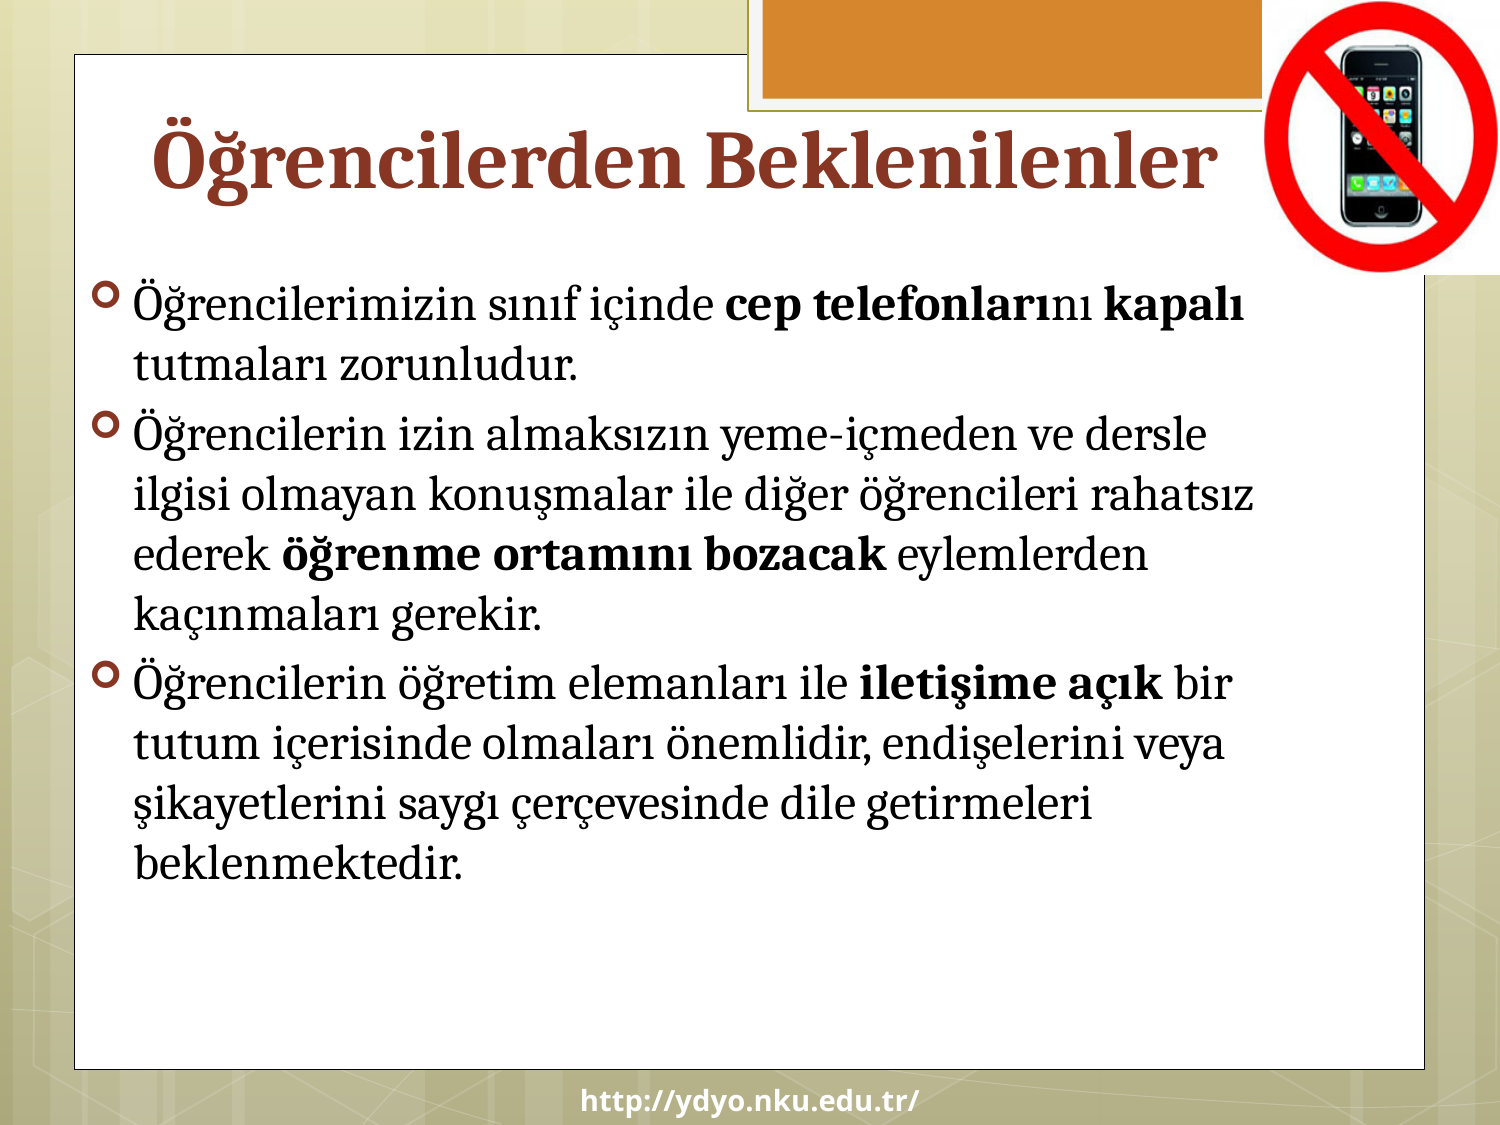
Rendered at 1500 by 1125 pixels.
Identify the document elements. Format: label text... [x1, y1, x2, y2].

title Öğrencilerden Beklenilenler [137, 75, 1256, 213]
list Öğrencilerimizin sınıf içinde cep telefonlarını kapalı tutmaları zorunludur. Öğrencilerin izin almaksızın yeme-içmeden ve dersle ilgisi olmayan konuşmalar ile diğer öğrencileri rahatsız ederek öğrenme ortamını bozacak eylemlerden kaçınmaları gerekir. Öğrencilerin öğretim elemanları ile iletişime açık bir tutum içerisinde olmaları önemlidir, endişelerini veya şikayetlerini saygı çerçevesinde dile getirmeleri beklenmektedir. [62, 262, 1300, 957]
picture [1262, 0, 1500, 276]
text_box http://ydyo.nku.edu.tr/ [74, 1074, 1425, 1125]
